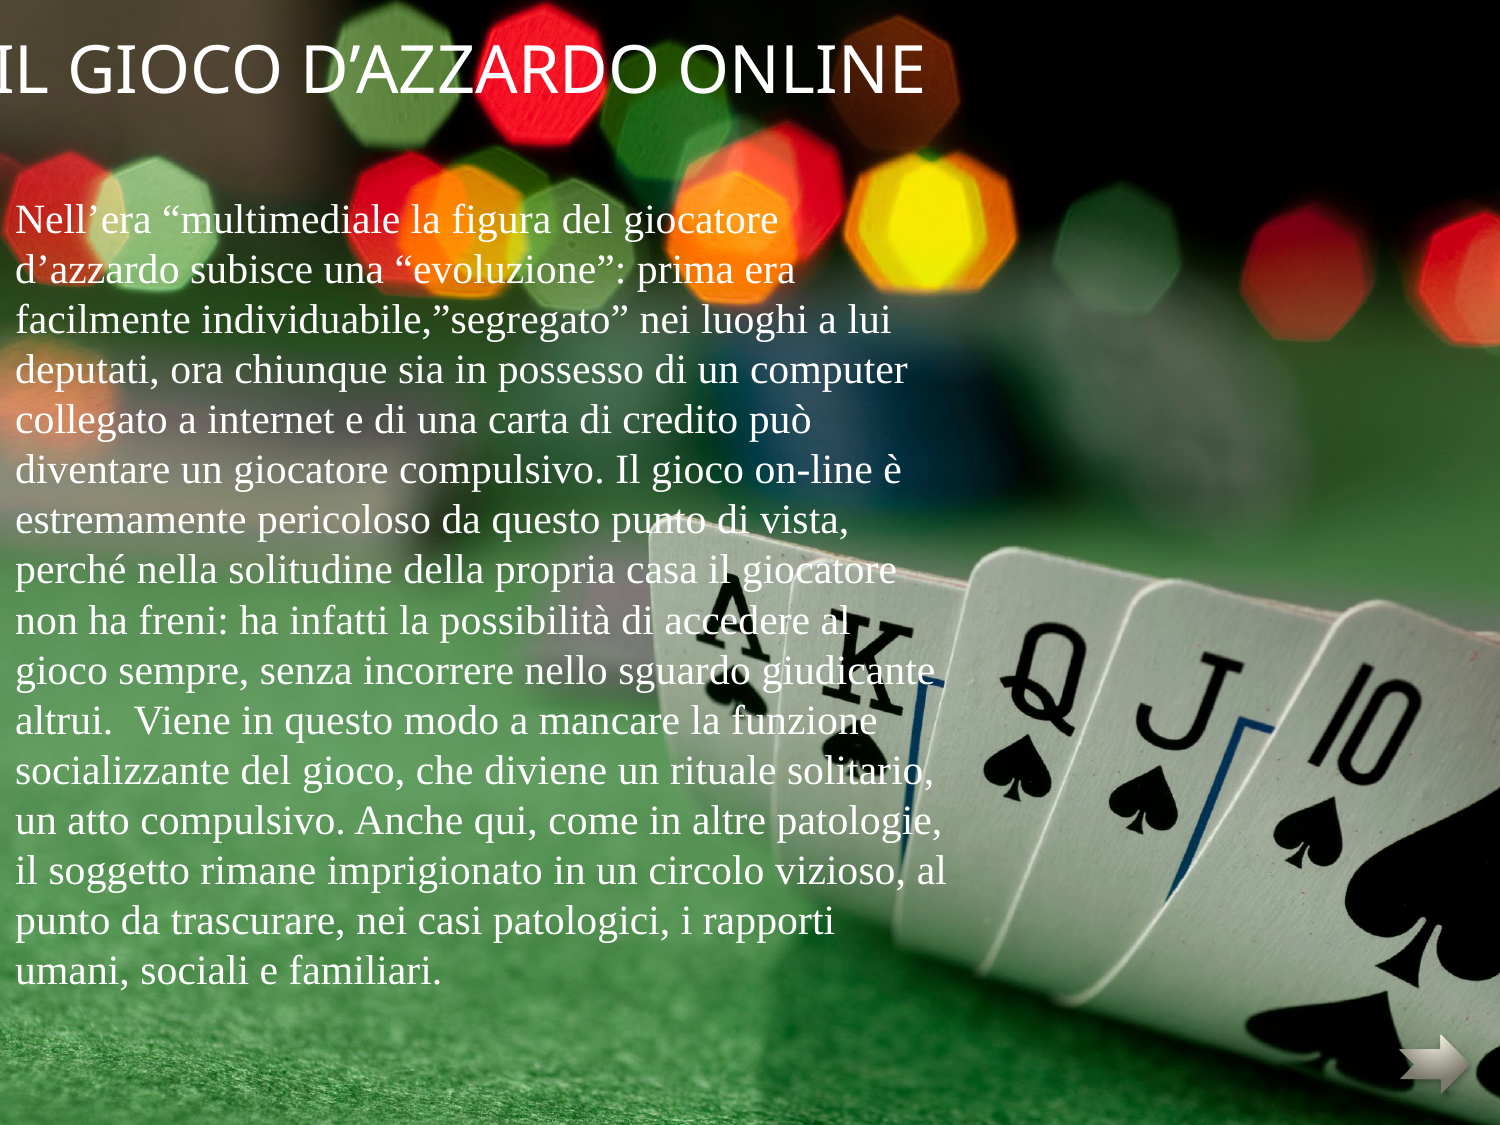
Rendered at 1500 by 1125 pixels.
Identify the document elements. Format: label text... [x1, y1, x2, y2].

text_box IL GIOCO D’AZZARDO ONLINE [0, 19, 943, 115]
text_box [1399, 1034, 1471, 1094]
text_box Nell’era “multimediale la figura del giocatore d’azzardo subisce una “evoluzione”: prima era facilmente individuabile,”segregato” nei luoghi a lui deputati, ora chiunque sia in possesso di un computer collegato a internet e di una carta di credito può diventare un giocatore compulsivo. Il gioco on-line è estremamente pericoloso da questo punto di vista, perché nella solitudine della propria casa il giocatore non ha freni: ha infatti la possibilità di accedere al gioco sempre, senza incorrere nello sguardo giudicante altrui. Viene in questo modo a mancare la funzione socializzante del gioco, che diviene un rituale solitario, un atto compulsivo. Anche qui, come in altre patologie, il soggetto rimane imprigionato in un circolo vizioso, al punto da trascurare, nei casi patologici, i rapporti umani, sociali e familiari. [0, 184, 963, 1000]
picture [0, 0, 1500, 1125]
